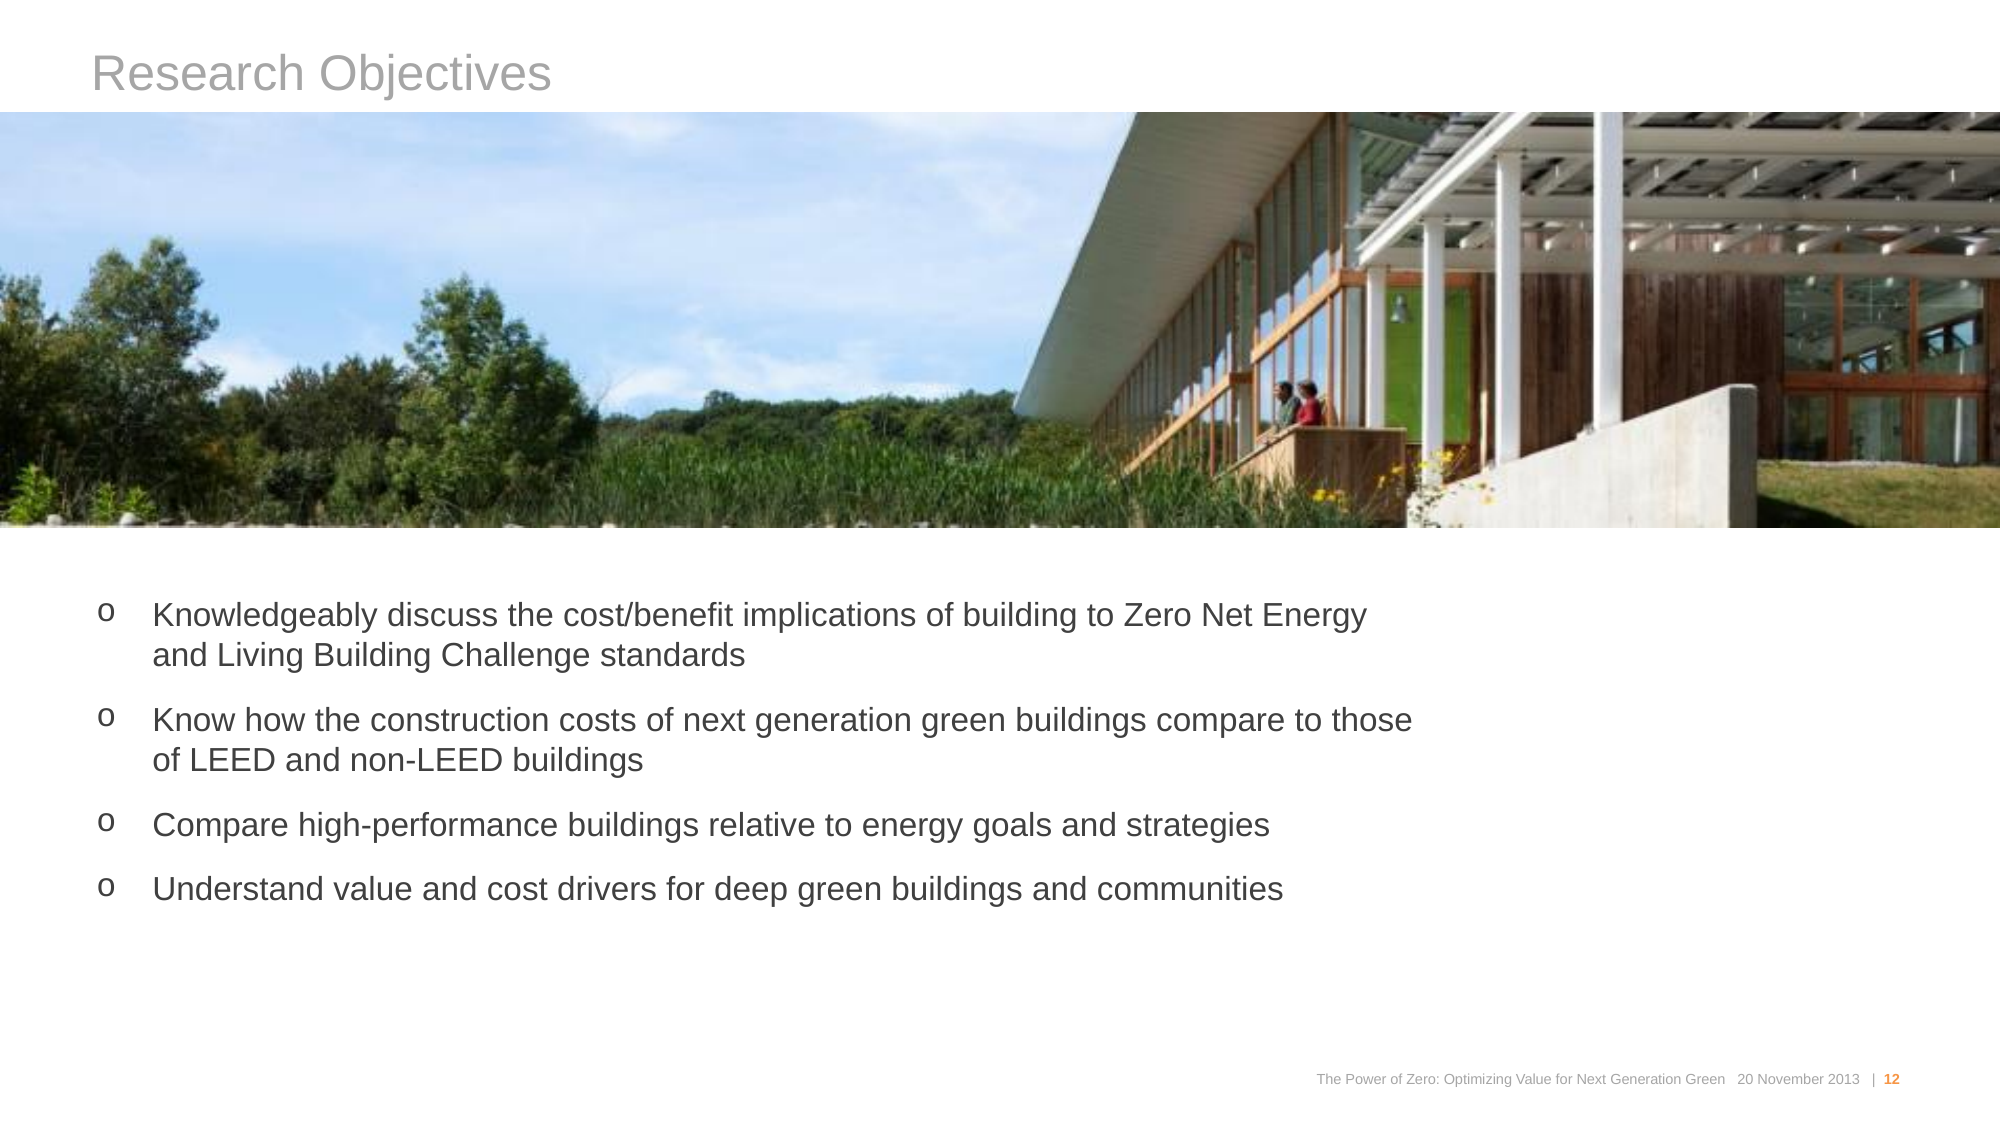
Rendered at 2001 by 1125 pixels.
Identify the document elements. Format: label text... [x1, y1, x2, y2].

picture [0, 112, 2000, 528]
list Knowledgeably discuss the cost/benefit implications of building to Zero Net Energy and Living Building Challenge standards Know how the construction costs of next generation green buildings compare to those of LEED and non-LEED buildings Compare high-performance buildings relative to energy goals and strategies Understand value and cost drivers for deep green buildings and communities [96, 593, 1433, 1043]
title Research Objectives [91, 38, 1892, 102]
